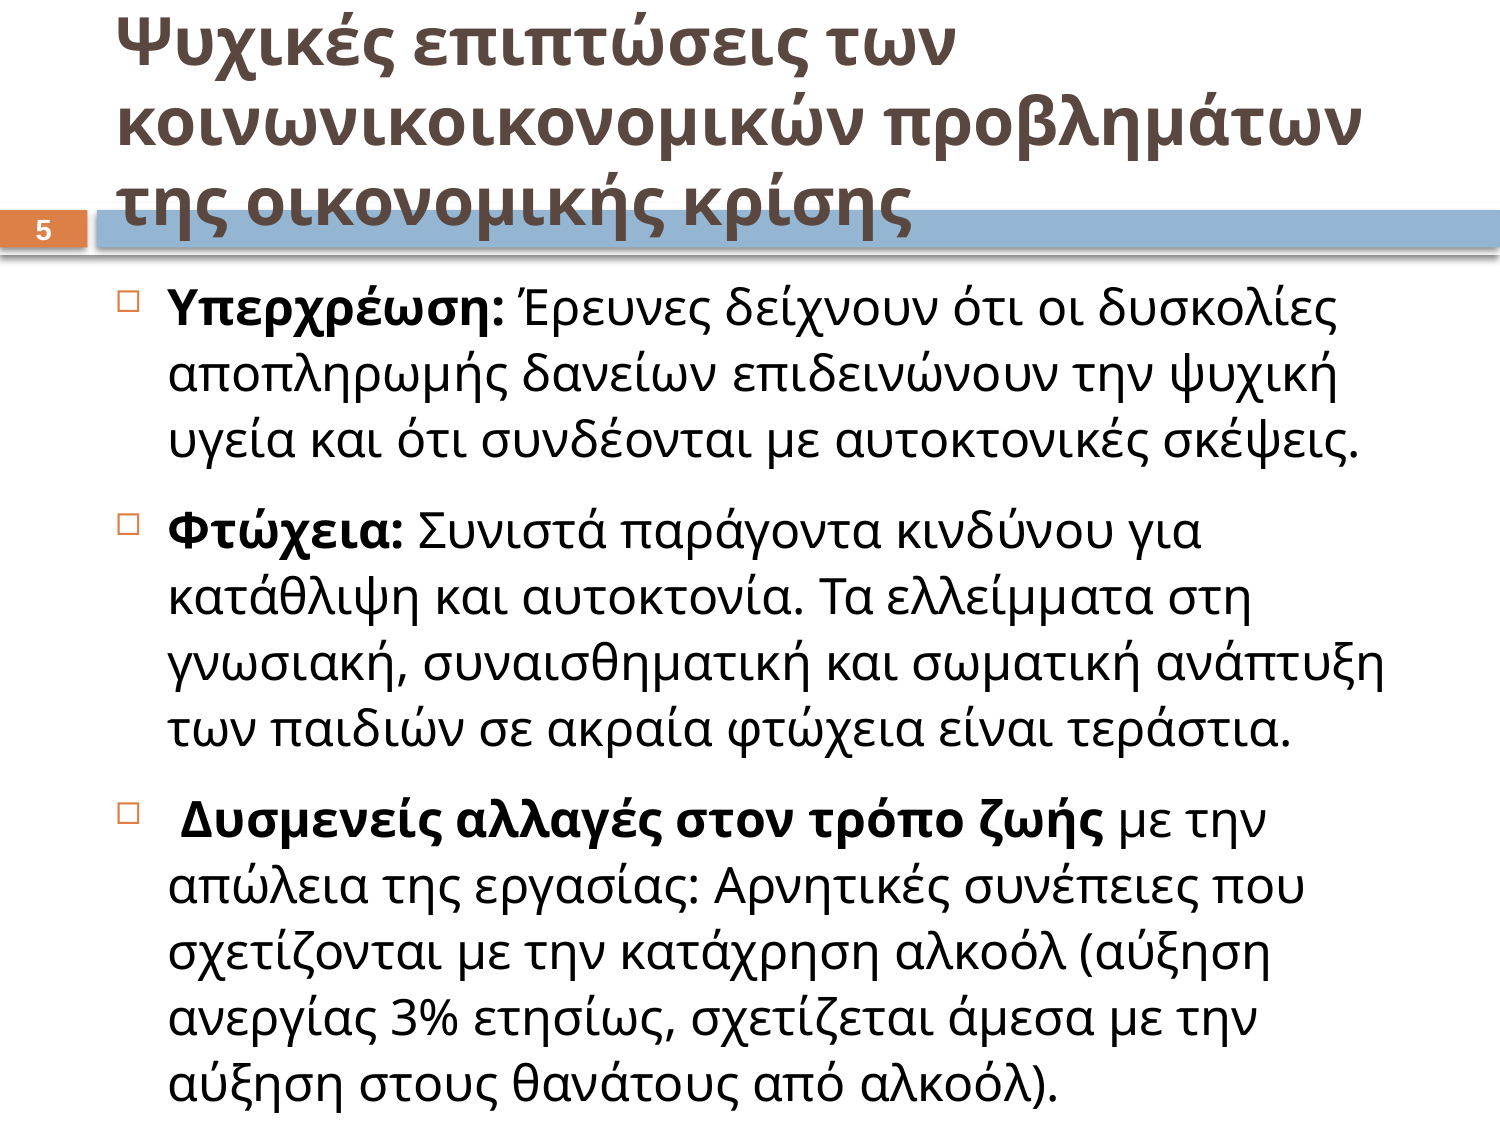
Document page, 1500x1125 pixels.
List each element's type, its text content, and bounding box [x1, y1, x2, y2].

list Υπερχρέωση: Έρευνες δείχνουν ότι οι δυσκολίες αποπληρωμής δανείων επιδεινώνουν την ψυχική υγεία και ότι συνδέονται με αυτοκτονικές σκέψεις. Φτώχεια: Συνιστά παράγοντα κινδύνου για κατάθλιψη και αυτοκτονία. Τα ελλείμματα στη γνωσιακή, συναισθηματική και σωματική ανάπτυξη των παιδιών σε ακραία φτώχεια είναι τεράστια. Δυσμενείς αλλαγές στον τρόπο ζωής με την απώλεια της εργασίας: Αρνητικές συνέπειες που σχετίζονται με την κατάχρηση αλκοόλ (αύξηση ανεργίας 3% ετησίως, σχετίζεται άμεσα με την αύξηση στους θανάτους από αλκοόλ). [100, 262, 1438, 1000]
title Ψυχικές επιπτώσεις των κοινωνικοικονομικών προβλημάτων της οικονομικής κρίσης [100, 37, 1438, 200]
slide_number 4 [0, 208, 88, 249]
